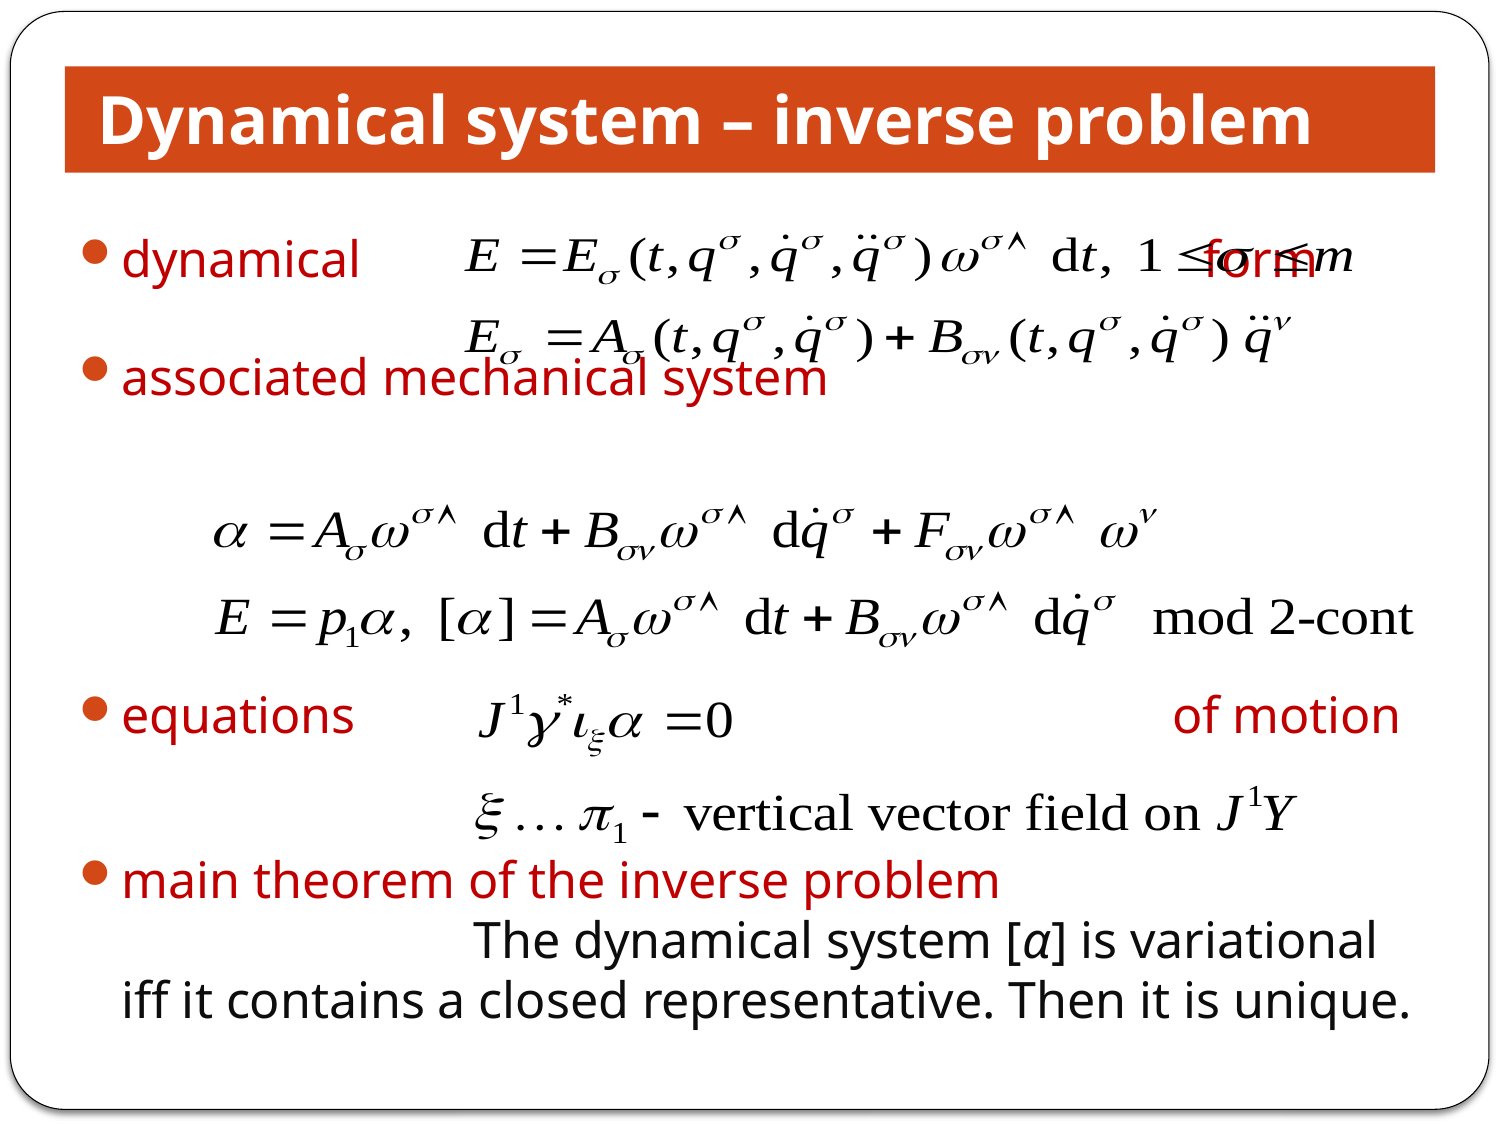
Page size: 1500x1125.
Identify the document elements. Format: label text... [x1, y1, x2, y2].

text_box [204, 491, 1426, 658]
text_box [466, 680, 1308, 855]
text_box [64, 65, 1436, 174]
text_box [454, 219, 1368, 374]
list dynamical form associated mechanical system equations of motion main theorem of the inverse problem The dynamical system [α] is variational iff it contains a closed representative. Then it is unique. [64, 219, 1436, 1095]
title Dynamical system – inverse problem [64, 44, 1426, 173]
